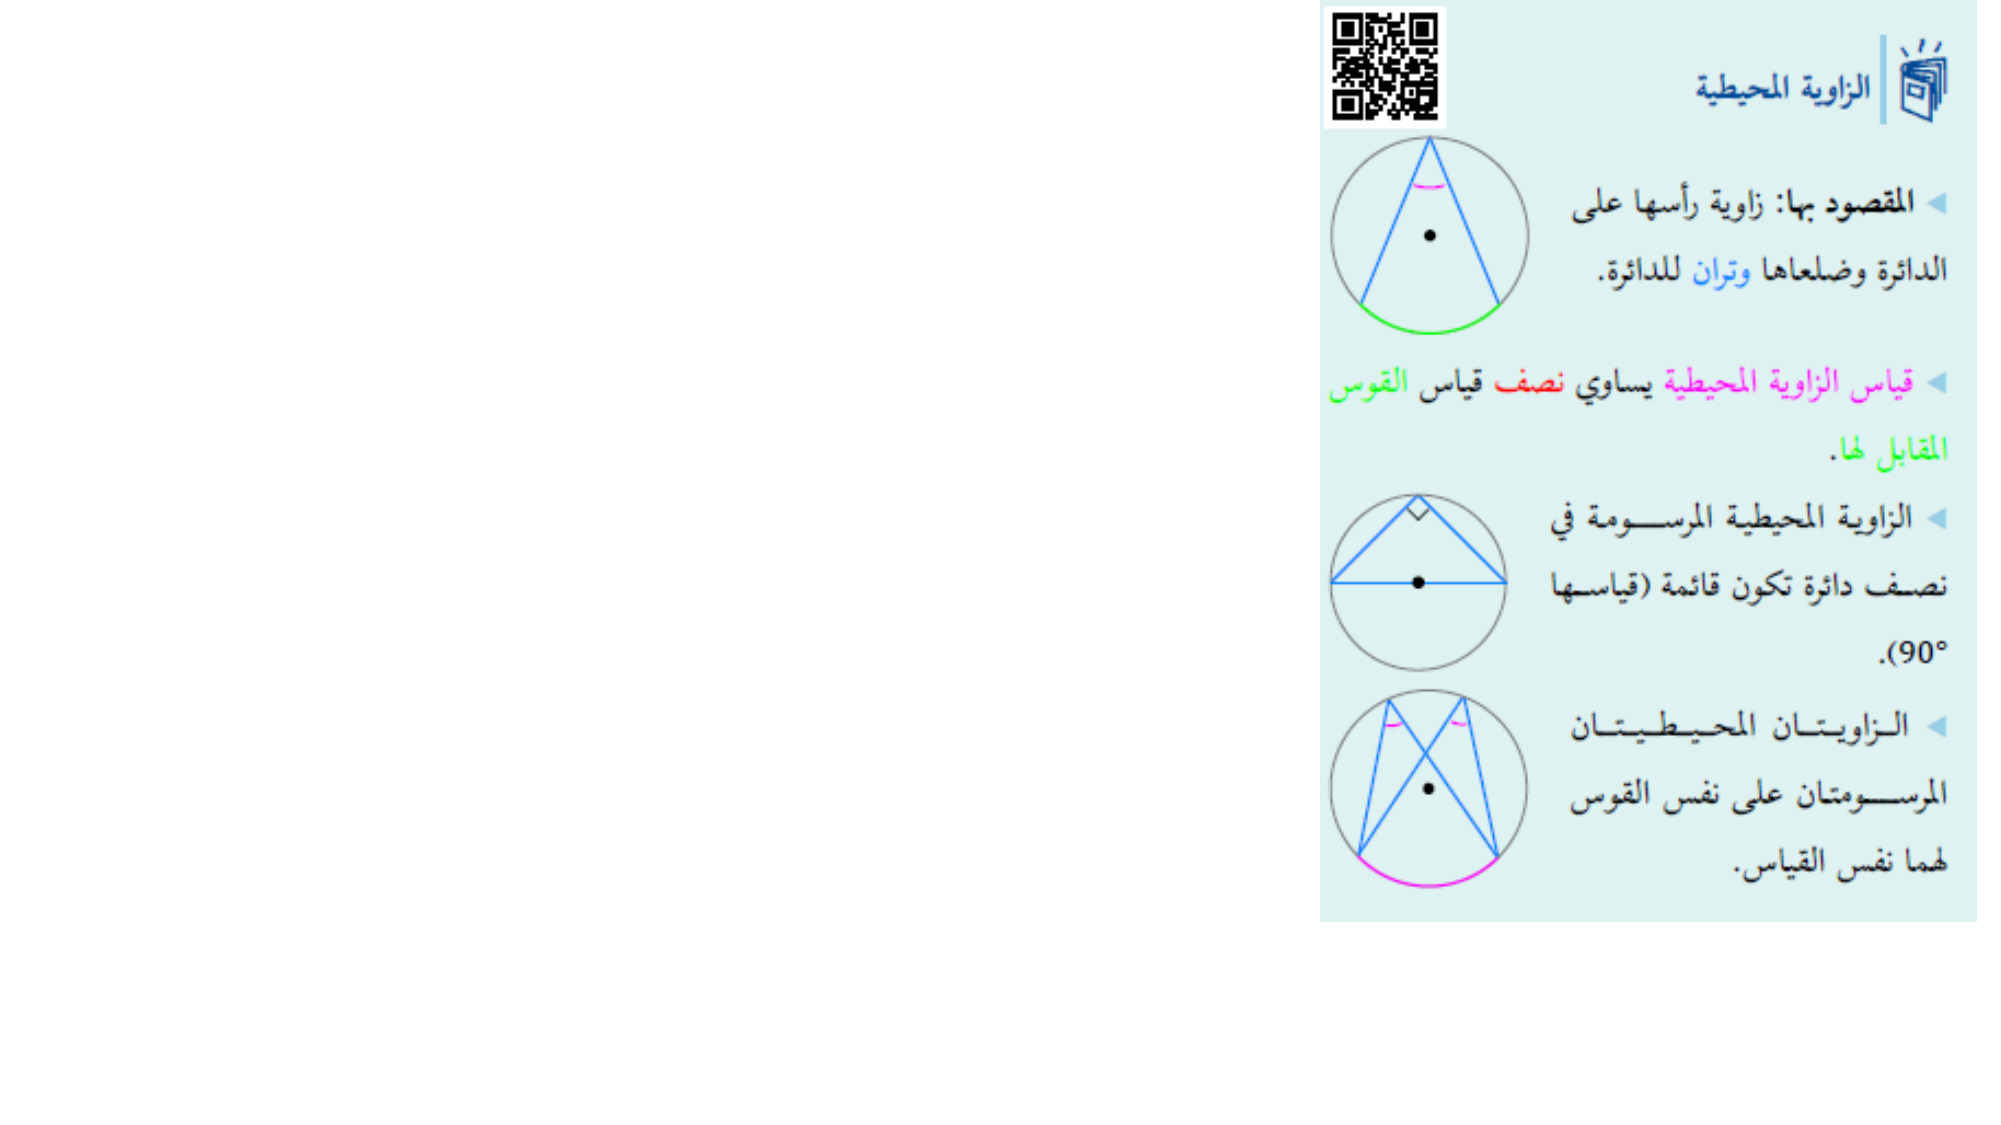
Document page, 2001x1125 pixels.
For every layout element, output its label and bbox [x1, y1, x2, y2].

picture [1320, 0, 1977, 922]
